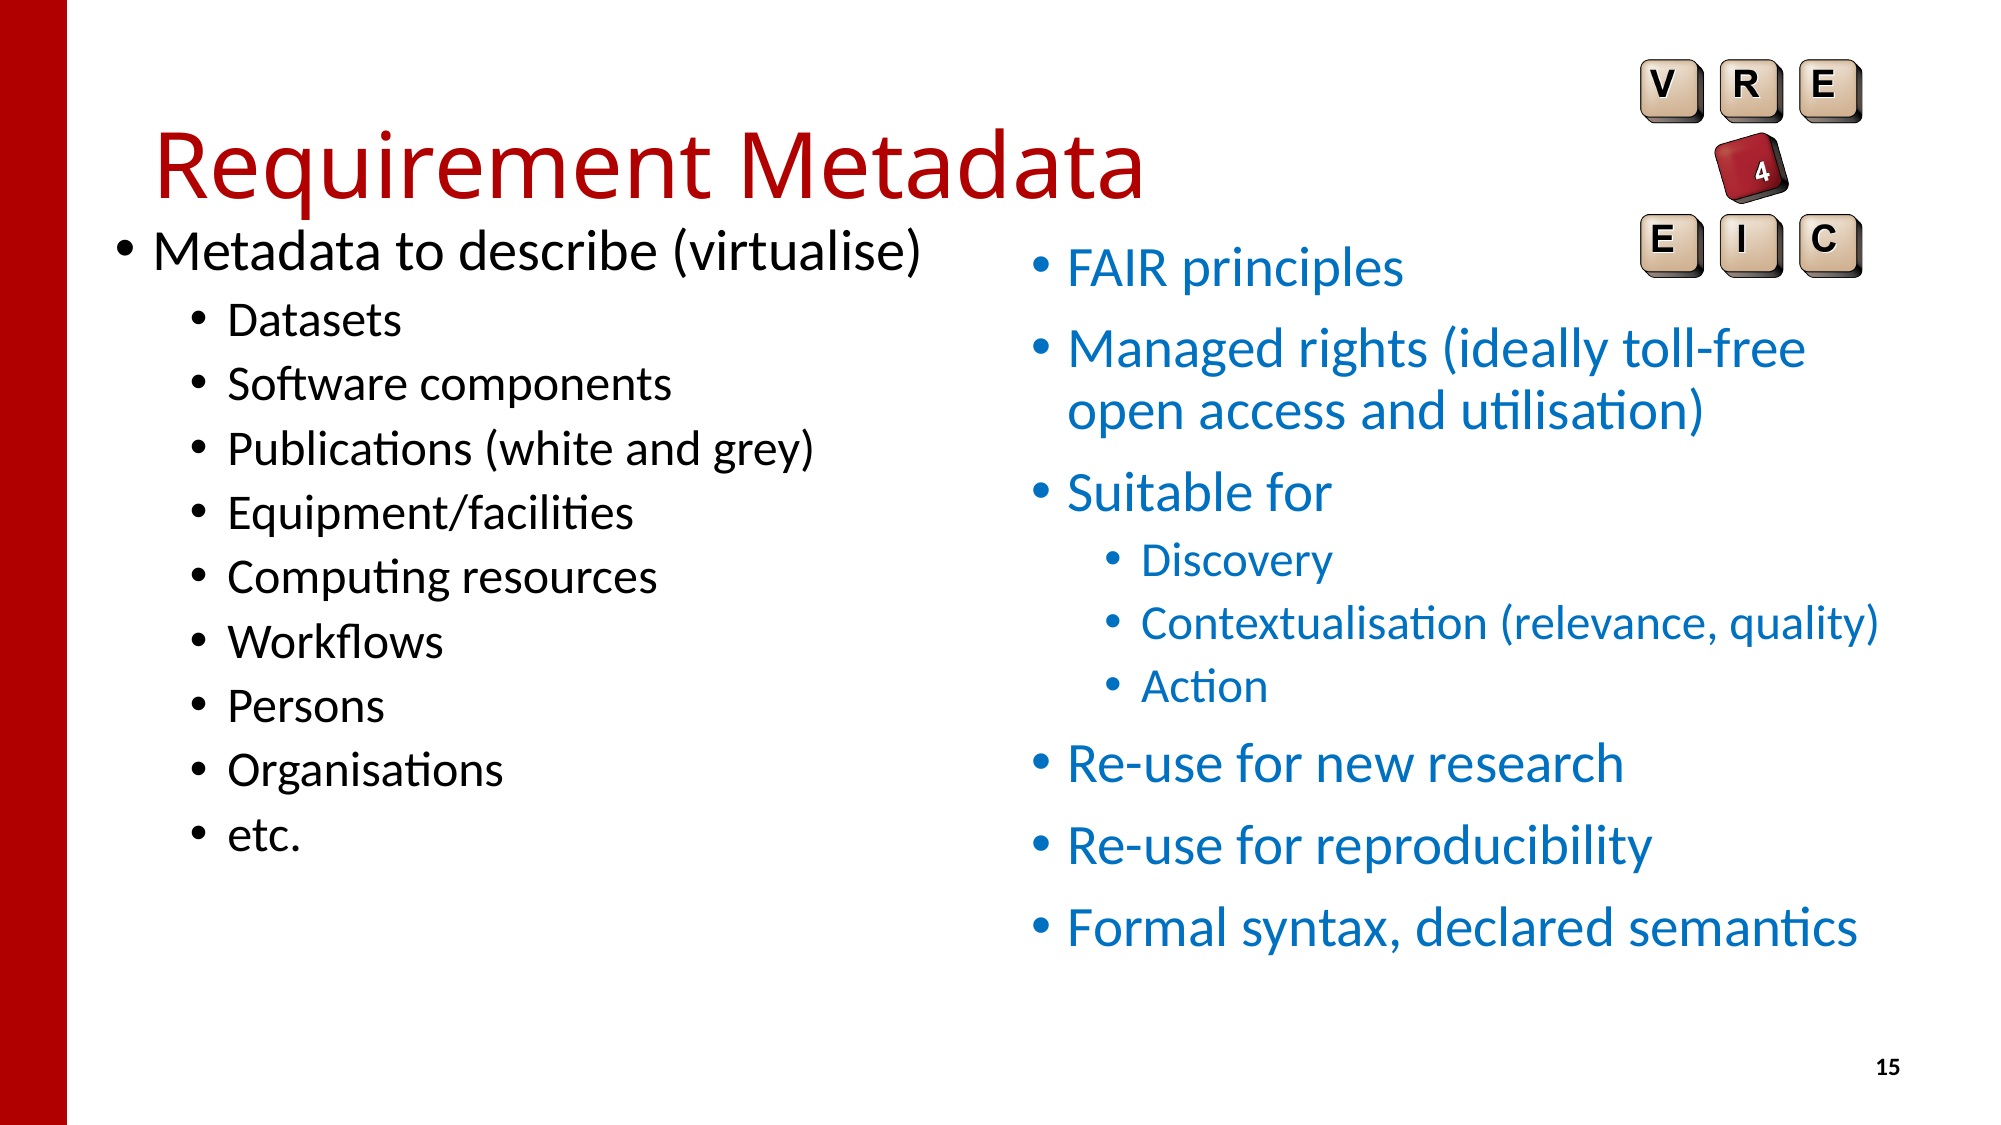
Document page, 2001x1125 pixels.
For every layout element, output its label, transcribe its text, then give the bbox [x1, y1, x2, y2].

text_box 15 [1661, 1035, 1916, 1096]
list Metadata to describe (virtualise) Datasets Software components Publications (white and grey) Equipment/facilities Computing resources Workflows Persons Organisations etc. [99, 212, 984, 1005]
title Requirement Metadata [137, 59, 1863, 278]
list FAIR principles Managed rights (ideally toll-free open access and utilisation) Suitable for Discovery Contextualisation (relevance, quality) Action Re-use for new research Re-use for reproducibility Formal syntax, declared semantics [1015, 229, 1900, 1005]
